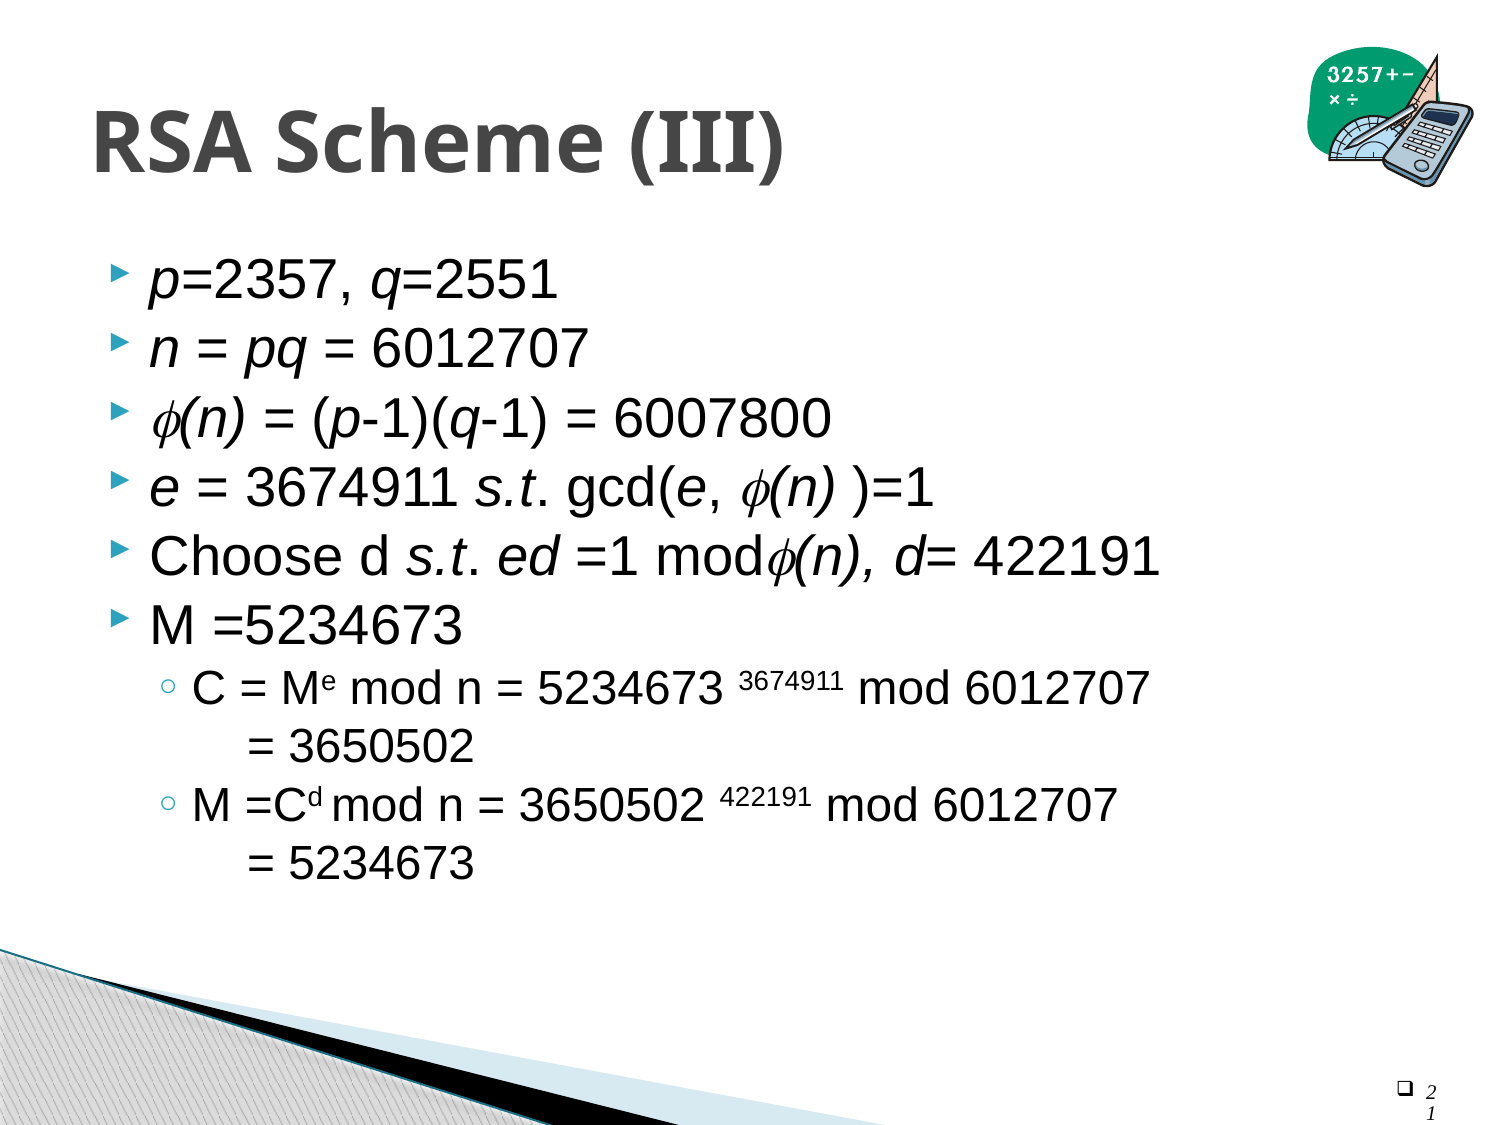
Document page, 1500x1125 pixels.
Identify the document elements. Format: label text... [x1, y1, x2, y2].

slide_number 21 [1381, 1051, 1462, 1112]
title RSA Scheme (III) [75, 45, 1425, 233]
list p=2357, q=2551 n = pq = 6012707 (n) = (p-1)(q-1) = 6007800 e = 3674911 s.t. gcd(e, (n) )=1 Choose d s.t. ed =1 mod(n), d= 422191 M =5234673 C = Me mod n = 5234673 3674911 mod 6012707 = 3650502 M =Cd mod n = 3650502 422191 mod 6012707 = 5234673 [75, 243, 1425, 986]
picture [1306, 46, 1474, 188]
